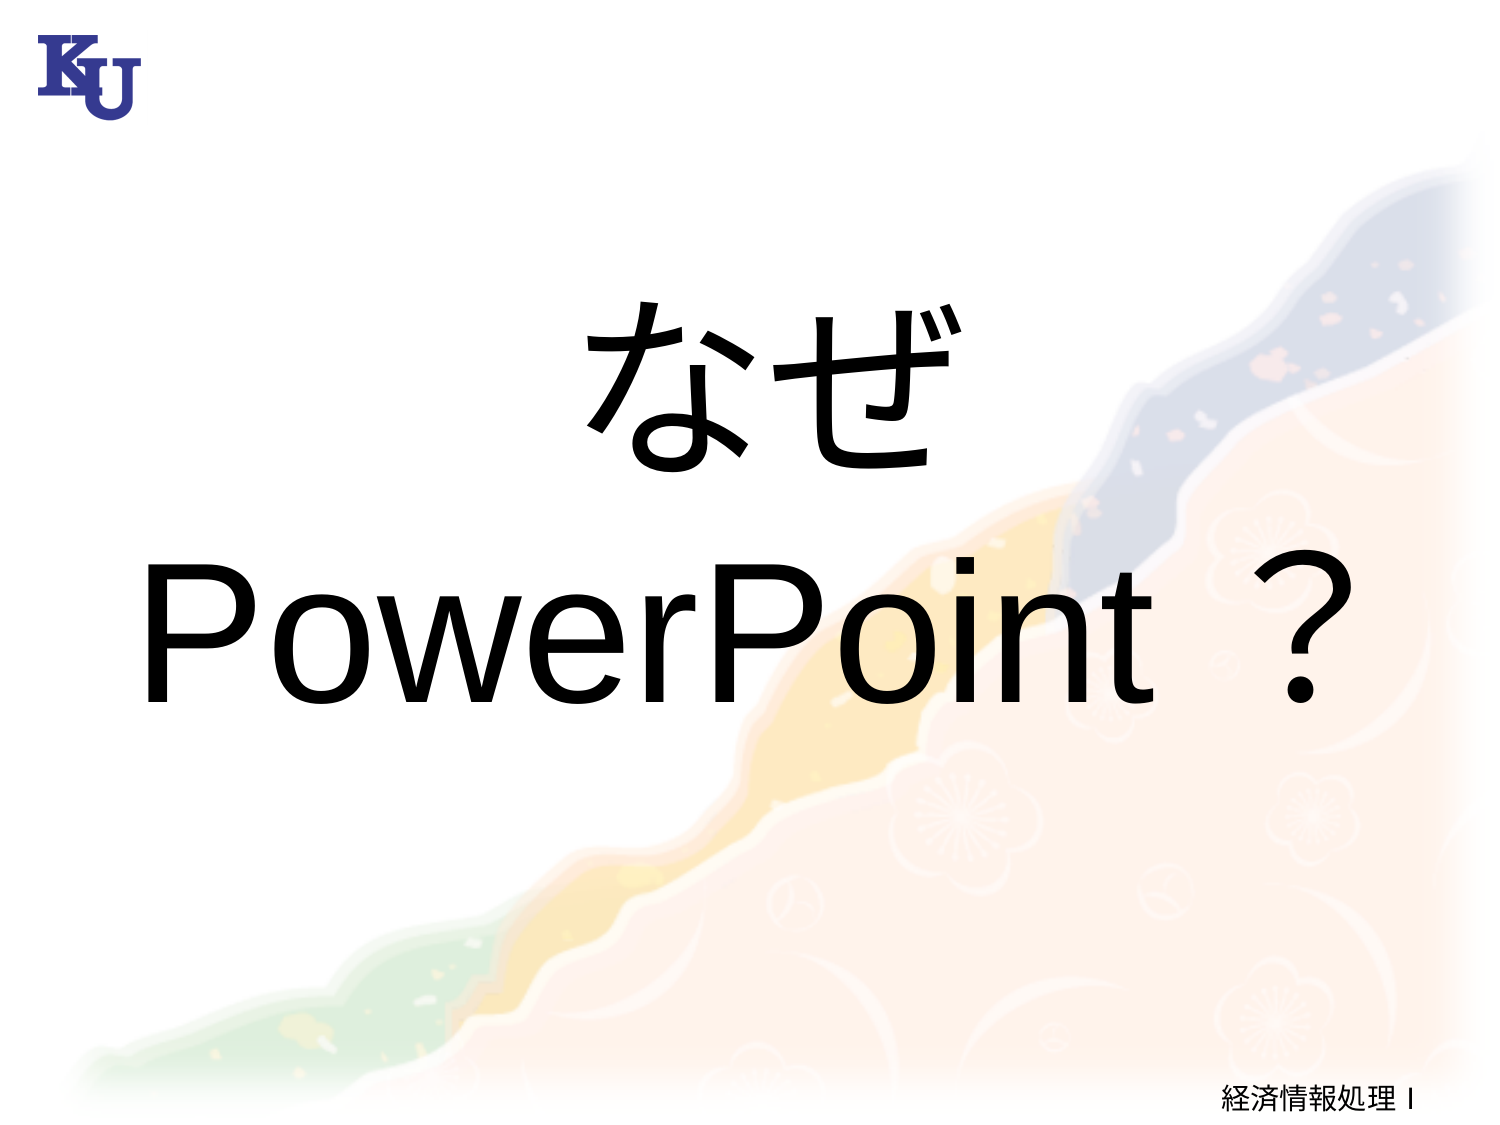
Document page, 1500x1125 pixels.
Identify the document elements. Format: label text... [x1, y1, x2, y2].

picture [0, 0, 1500, 1125]
text_box なぜ PowerPoint？ [117, 255, 1419, 751]
